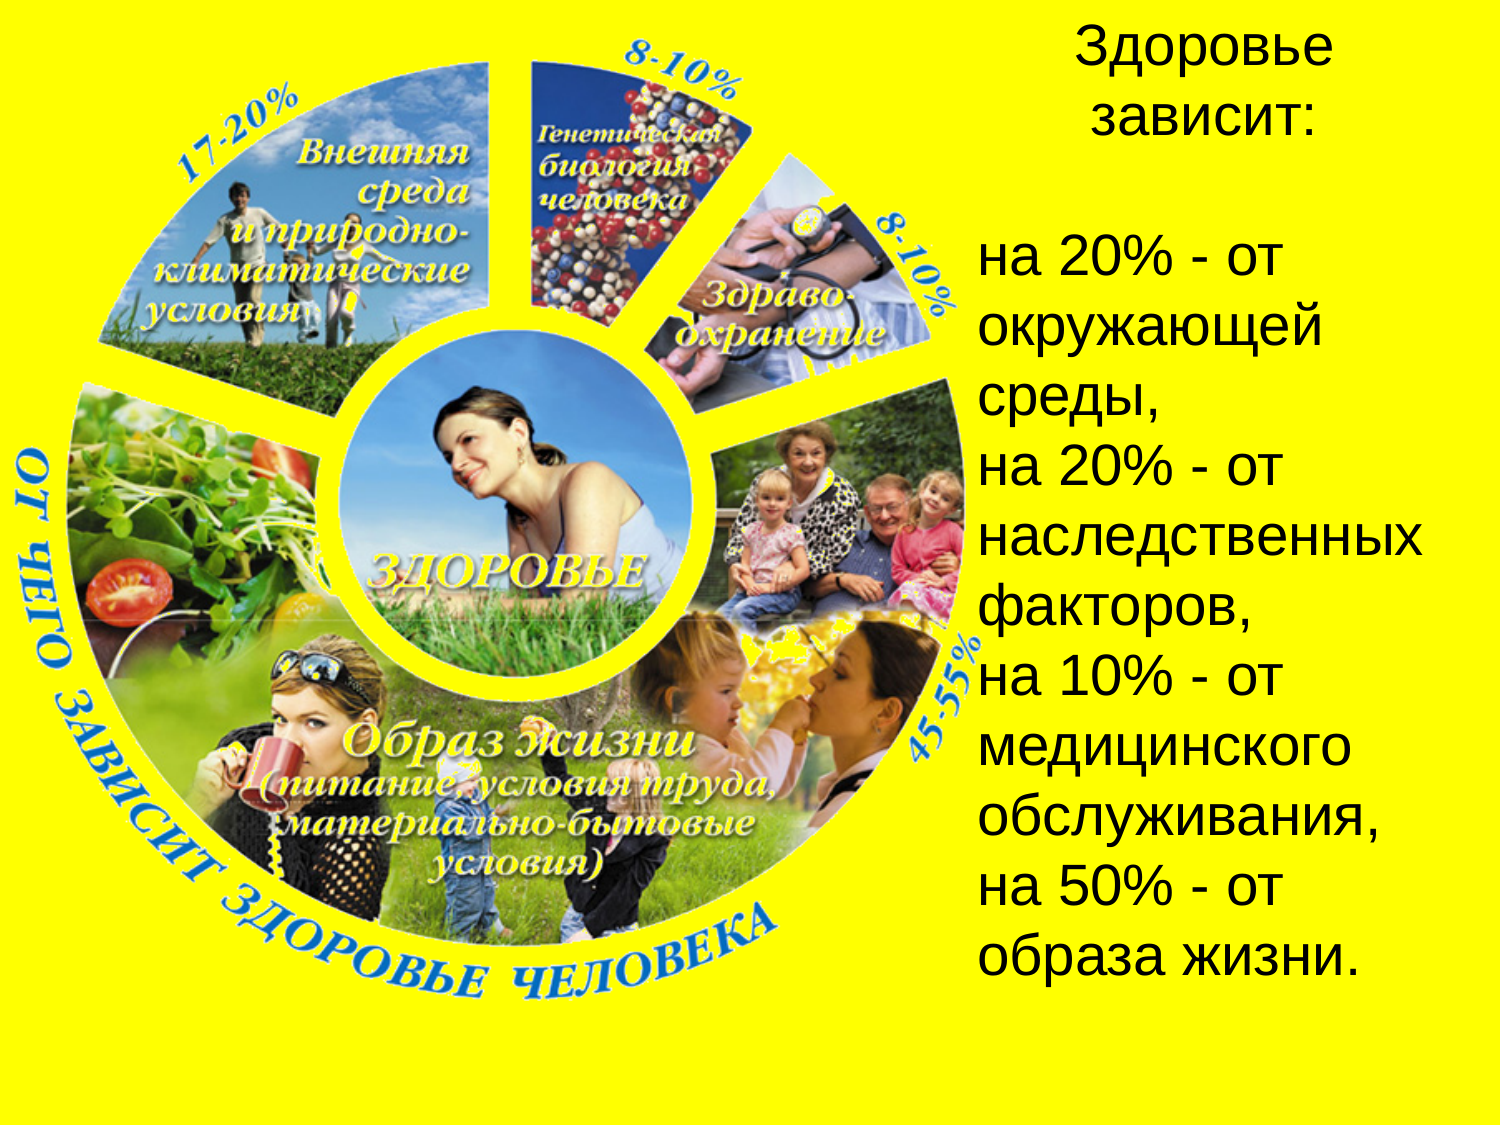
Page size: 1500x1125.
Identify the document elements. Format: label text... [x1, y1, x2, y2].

text_box Здоровье зависит: на 20% - от окружающей среды, на 20% - от наследственных факторов, на 10% - от медицинского обслуживания, на 50% - от образа жизни. [962, 0, 1447, 995]
picture [0, 37, 999, 1019]
